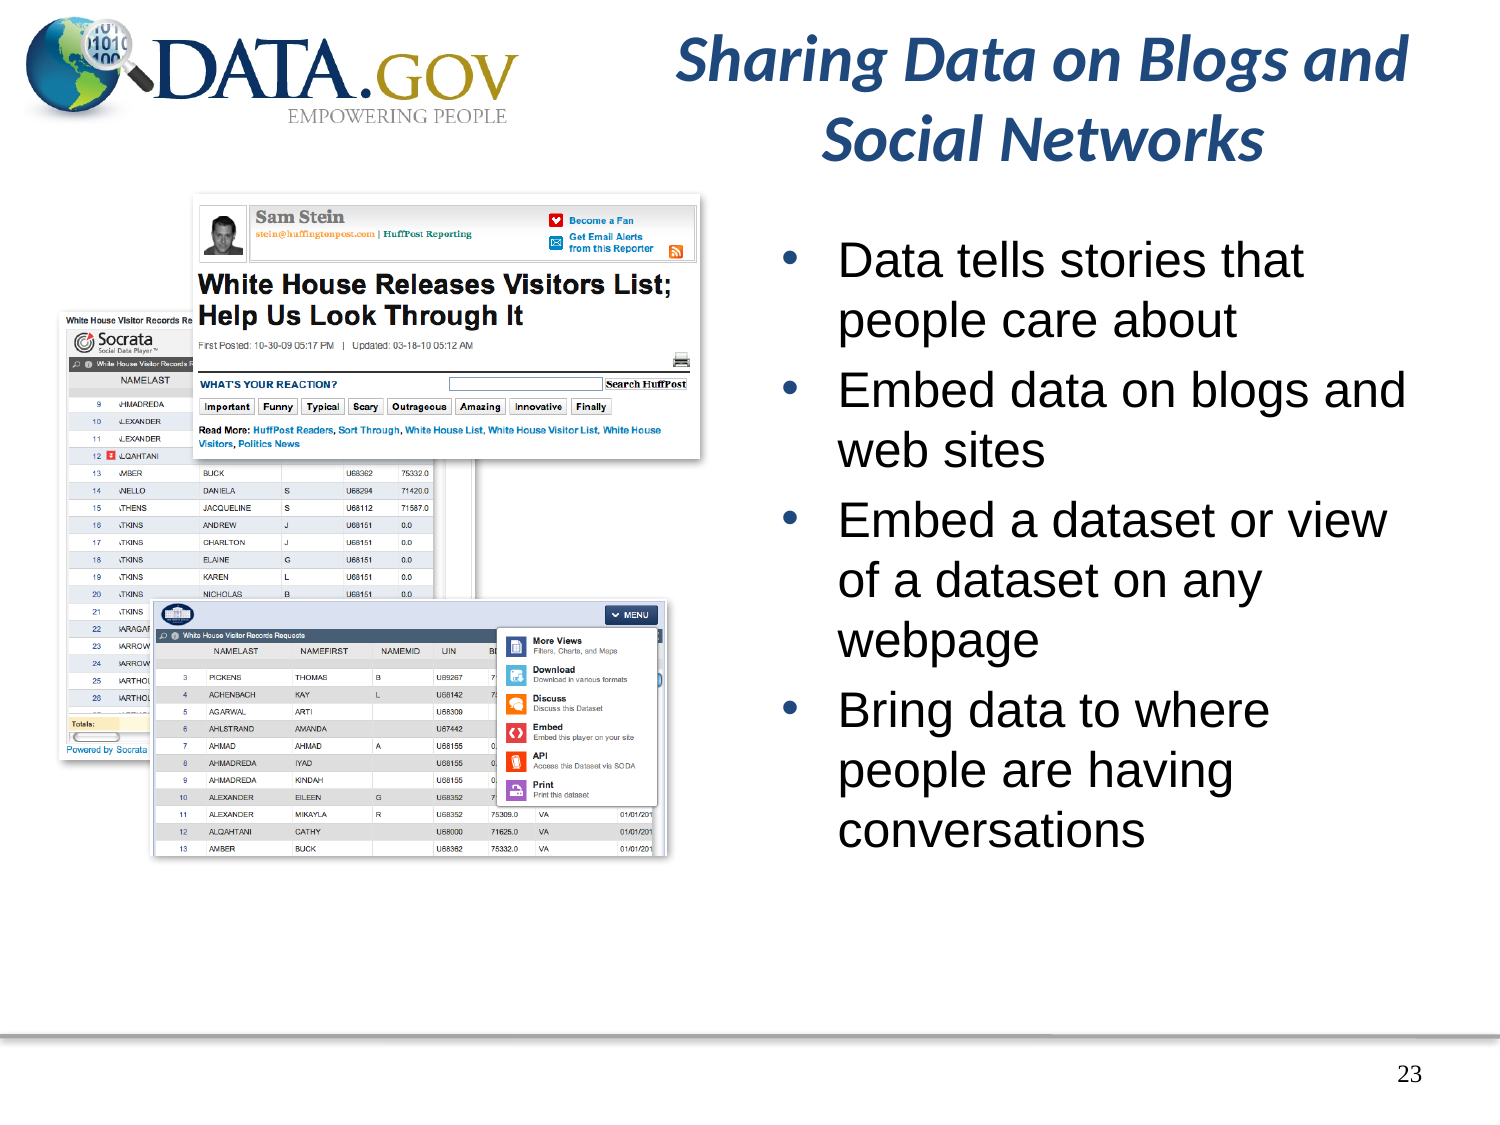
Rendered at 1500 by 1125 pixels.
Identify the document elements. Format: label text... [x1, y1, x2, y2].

picture [24, 16, 520, 125]
list Data tells stories that people care about Embed data on blogs and web sites Embed a dataset or view of a dataset on any webpage Bring data to where people are having conversations [766, 220, 1438, 963]
picture [58, 194, 701, 857]
slide_number 23 [1262, 1042, 1438, 1103]
title Sharing Data on Blogs and Social Networks [587, 24, 1500, 165]
